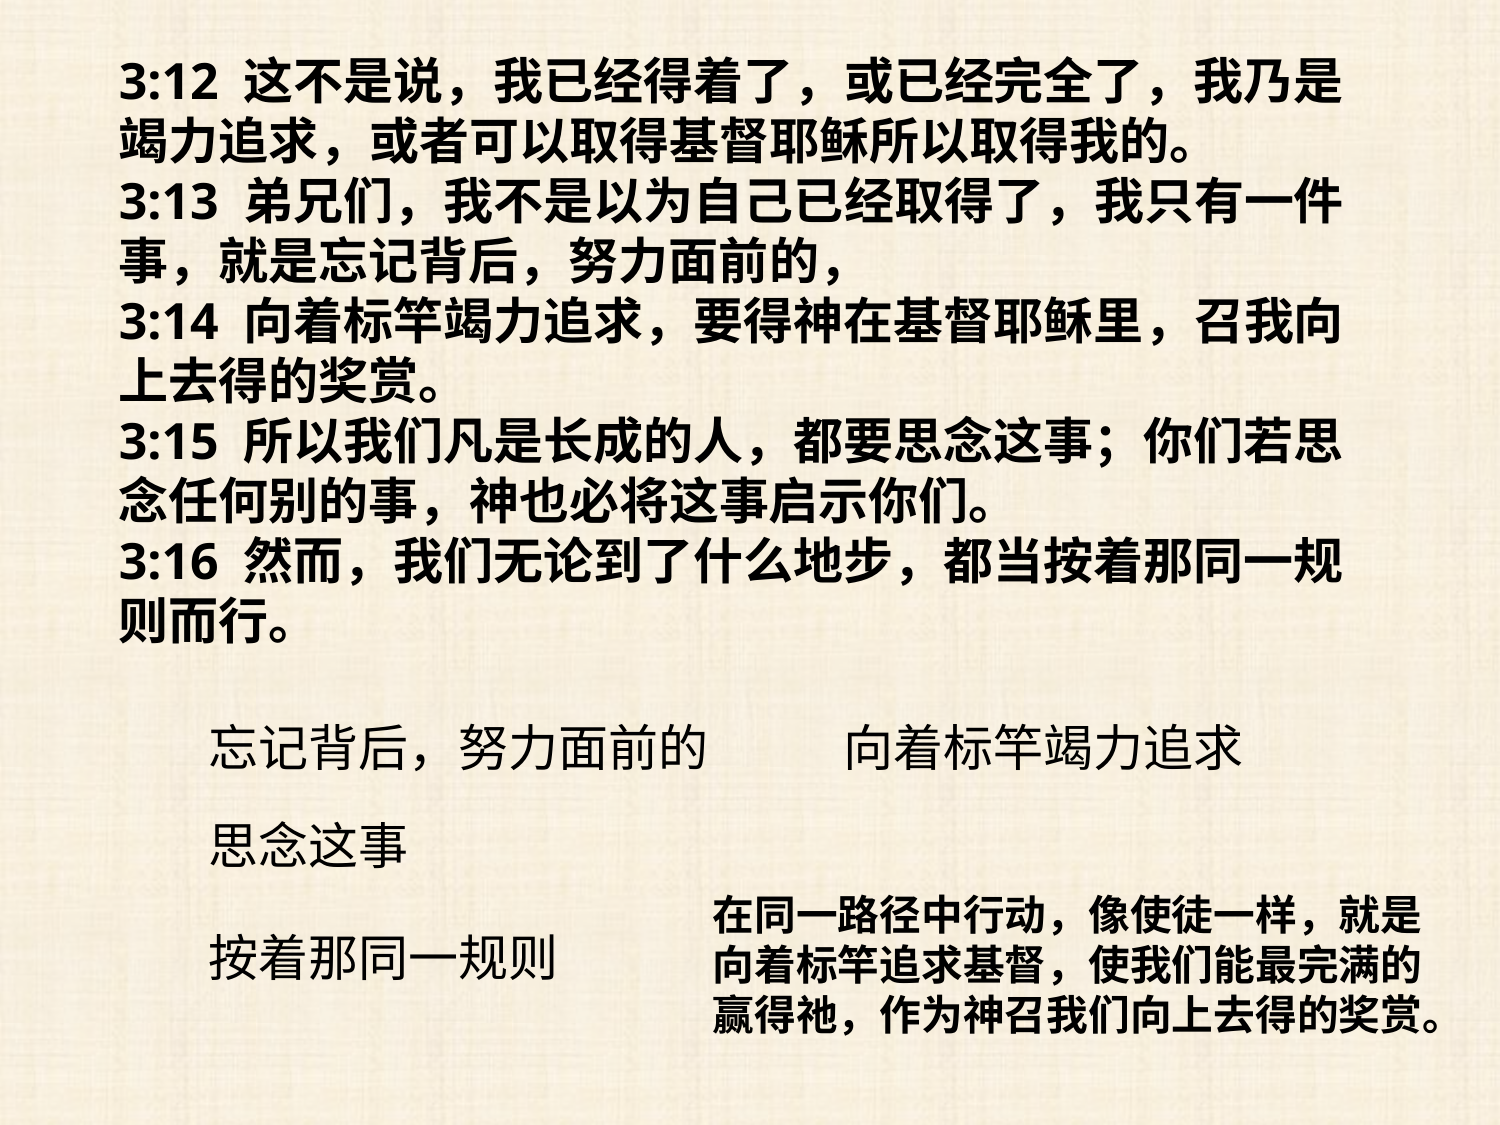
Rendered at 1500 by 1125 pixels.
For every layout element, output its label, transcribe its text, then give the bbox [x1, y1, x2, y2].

text_box 按着那同一规则 [194, 918, 574, 994]
text_box 思念这事 [194, 807, 424, 882]
text_box 3:12 这不是说，我已经得着了，或已经完全了，我乃是竭力追求，或者可以取得基督耶稣所以取得我的。 3:13 弟兄们，我不是以为自己已经取得了，我只有一件事，就是忘记背后，努力面前的， 3:14 向着标竿竭力追求，要得神在基督耶稣里，召我向上去得的奖赏。 3:15 所以我们凡是长成的人，都要思念这事；你们若思念任何别的事，神也必将这事启示你们。 3:16 然而，我们无论到了什么地步，都当按着那同一规则而行。 [104, 42, 1383, 658]
text_box 在同一路径中行动，像使徒一样，就是向着标竿追求基督，使我们能最完满的赢得祂，作为神召我们向上去得的奖赏。 [697, 881, 1441, 1047]
text_box 向着标竿竭力追求 [828, 709, 1259, 785]
text_box 忘记背后，努力面前的 [194, 709, 724, 785]
